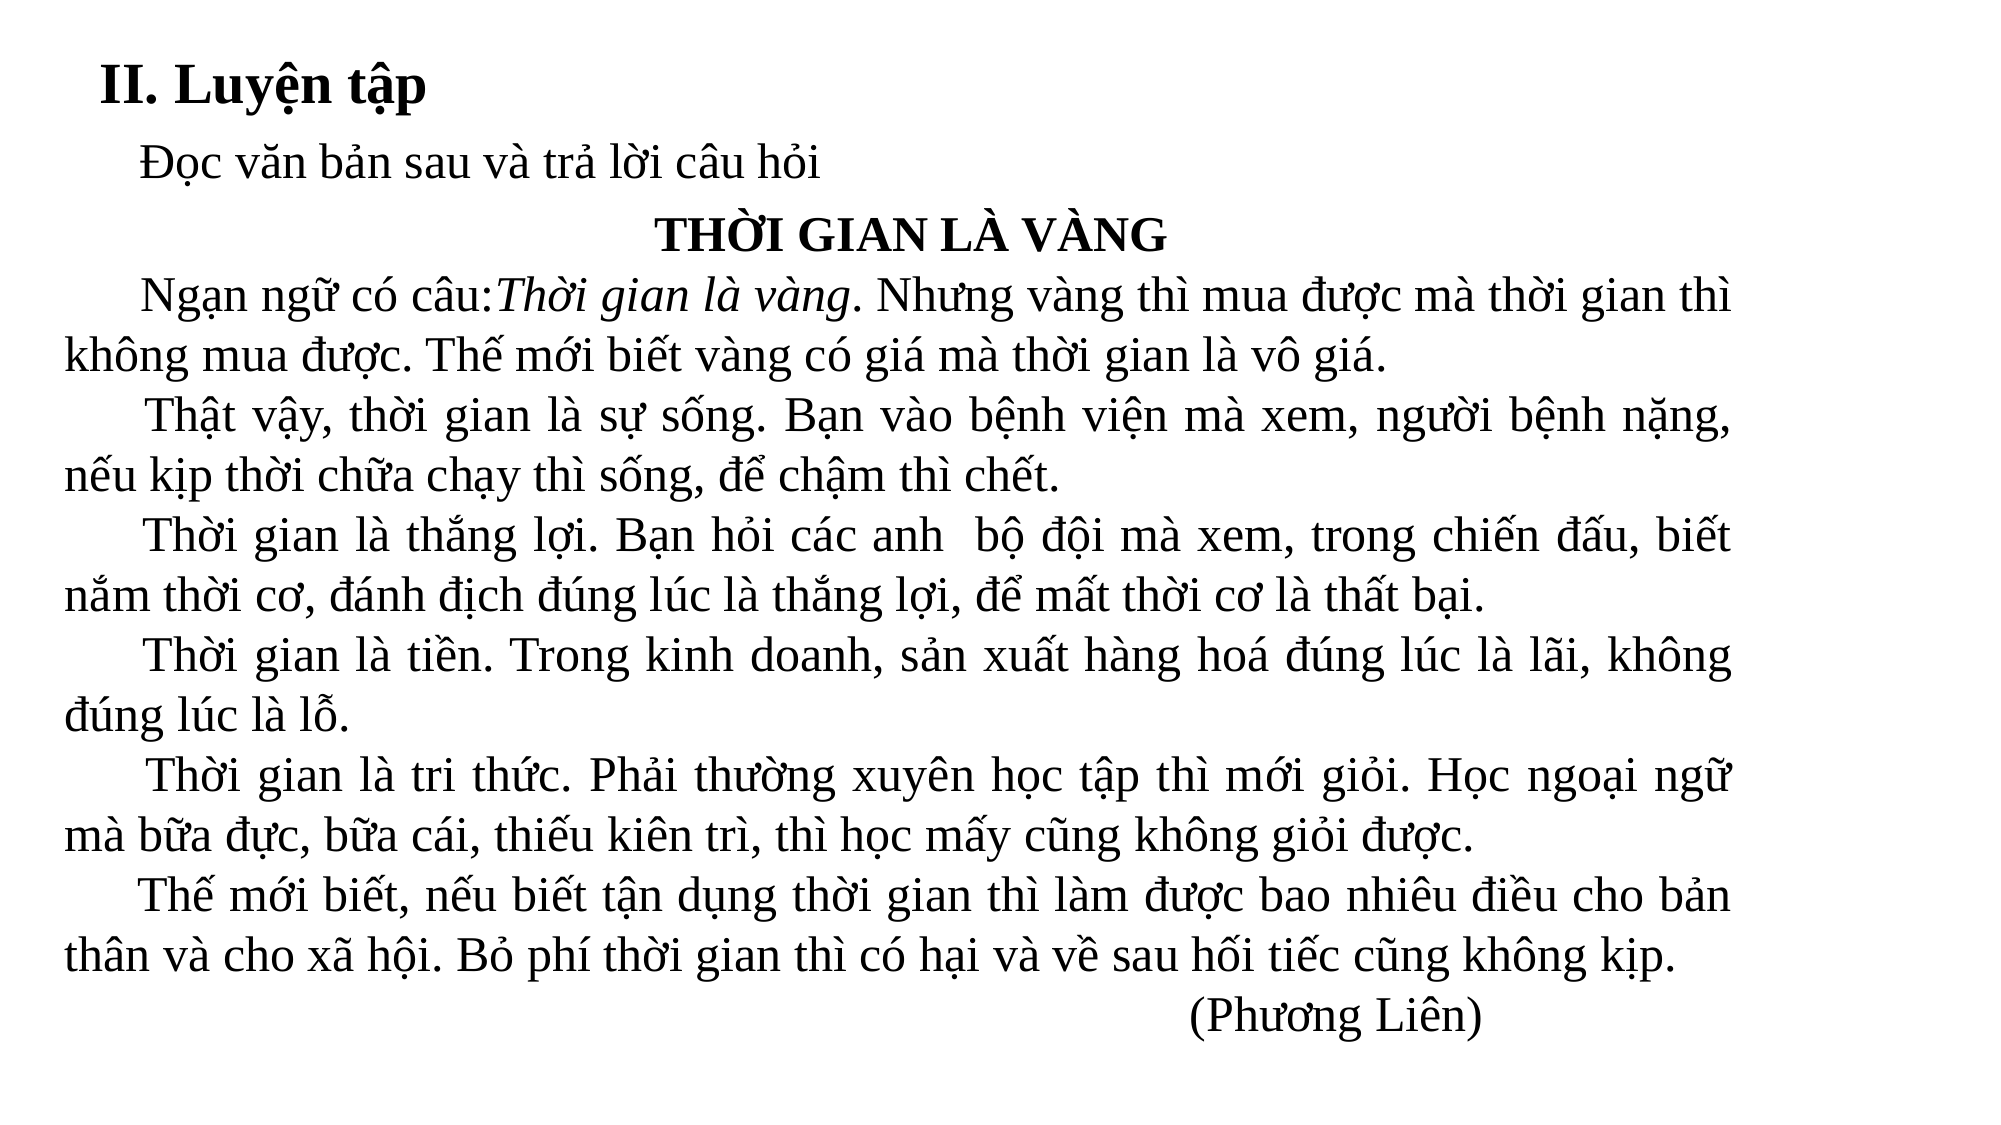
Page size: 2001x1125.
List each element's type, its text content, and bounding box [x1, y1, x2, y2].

text_box Đọc văn bản sau và trả lời câu hỏi [124, 121, 1052, 197]
text_box THỜI GIAN LÀ VÀNG Ngạn ngữ có câu:Thời gian là vàng. Nhưng vàng thì mua được mà thời gian thì không mua được. Thế mới biết vàng có giá mà thời gian là vô giá. Thật vậy, thời gian là sự sống. Bạn vào bệnh viện mà xem, người bệnh nặng, nếu kịp thời chữa chạy thì sống, để chậm thì chết. Thời gian là thắng lợi. Bạn hỏi các anh bộ đội mà xem, trong chiến đấu, biết nắm thời cơ, đánh địch đúng lúc là thắng lợi, để mất thời cơ là thất bại. Thời gian là tiền. Trong kinh doanh, sản xuất hàng hoá đúng lúc là lãi, không đúng lúc là lỗ. Thời gian là tri thức. Phải thường xuyên học tập thì mới giỏi. Học ngoại ngữ mà bữa đực, bữa cái, thiếu kiên trì, thì học mấy cũng không giỏi được. Thế mới biết, nếu biết tận dụng thời gian thì làm được bao nhiêu điều cho bản thân và cho xã hội. Bỏ phí thời gian thì có hại và về sau hối tiếc cũng không kịp. (Phương Liên) [49, 193, 1749, 1049]
text_box II. Luyện tập [84, 38, 472, 123]
text_box [1299, 861, 1934, 922]
